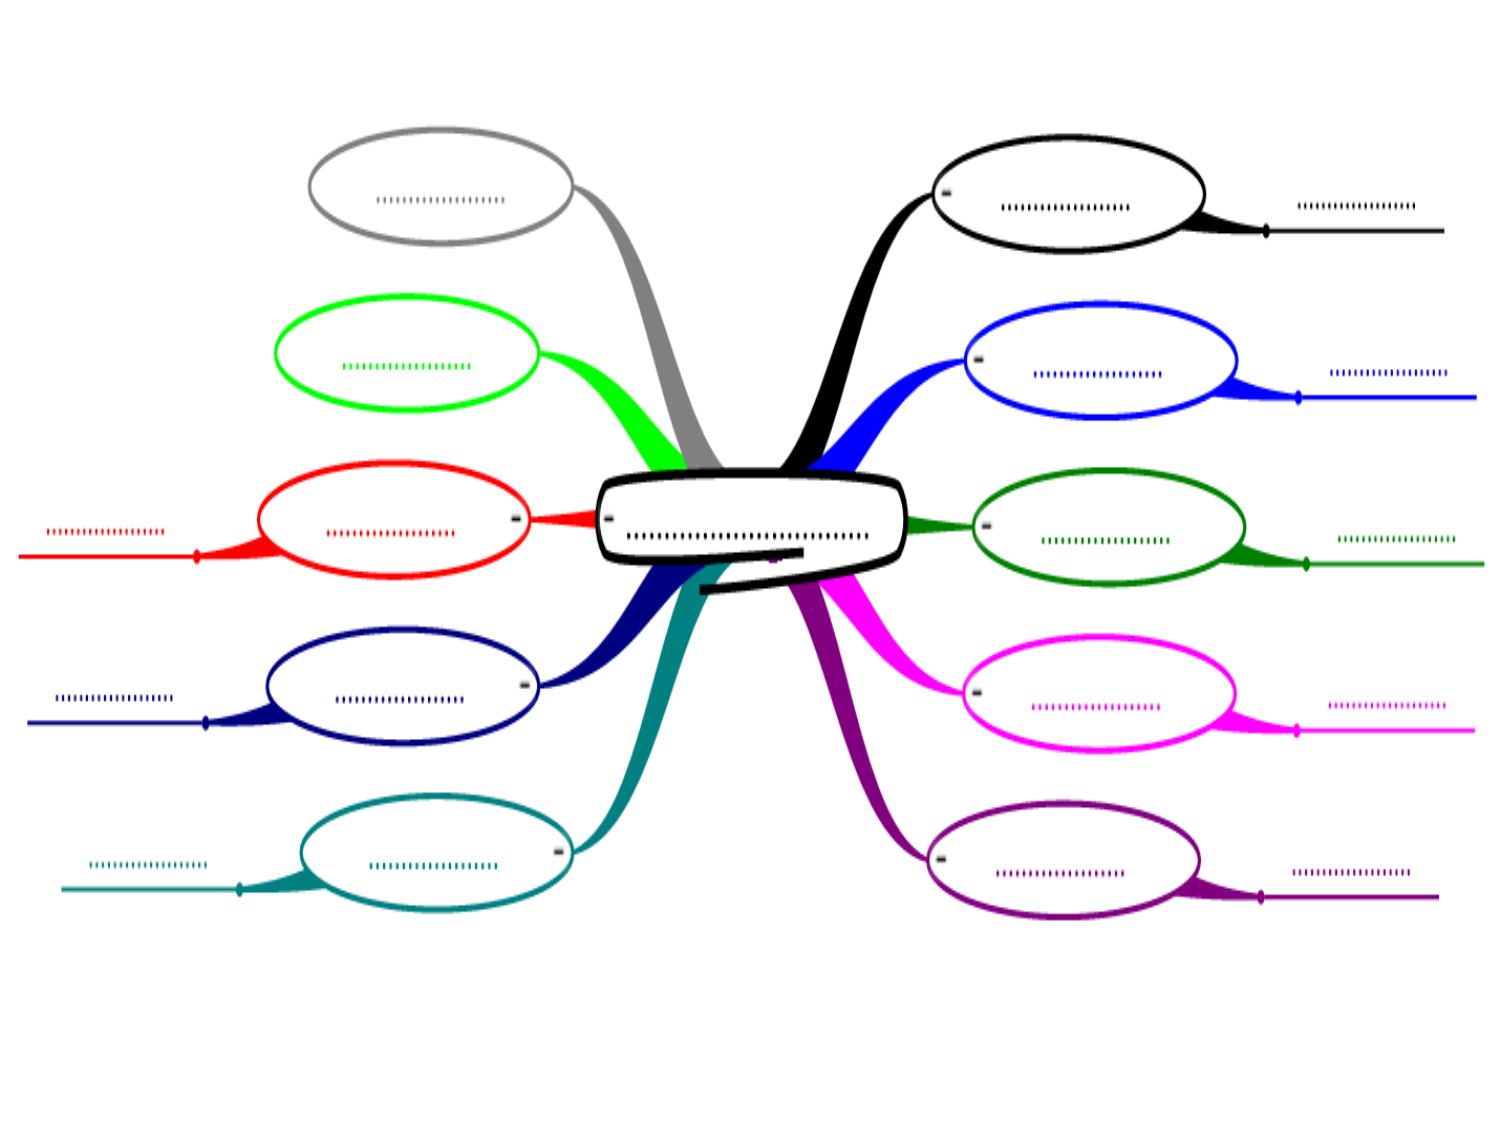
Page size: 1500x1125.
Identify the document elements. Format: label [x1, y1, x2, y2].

picture [0, 103, 1500, 954]
